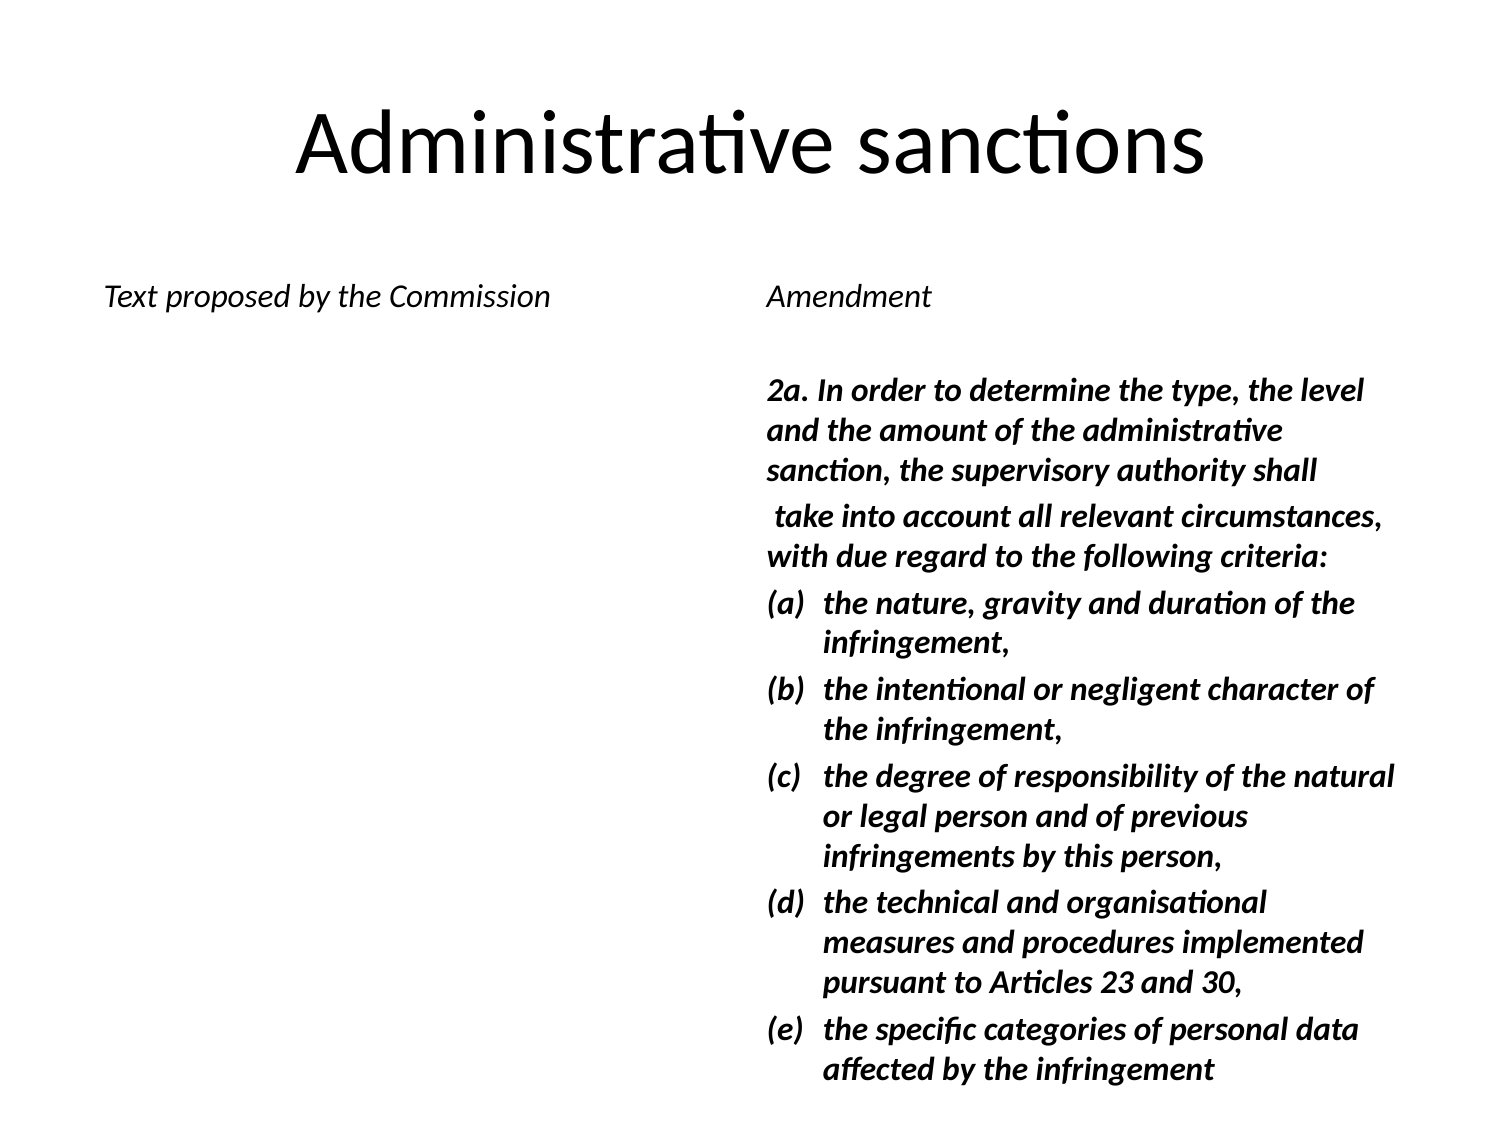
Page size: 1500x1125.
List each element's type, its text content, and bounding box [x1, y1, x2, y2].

title Administrative sanctions [76, 42, 1427, 231]
list Amendment 2a. In order to determine the type, the level and the amount of the administrative sanction, the supervisory authority shall take into account all relevant circumstances, with due regard to the following criteria: the nature, gravity and duration of the infringement, the intentional or negligent character of the infringement, the degree of responsibility of the natural or legal person and of previous infringements by this person, the technical and organisational measures and procedures implemented pursuant to Articles 23 and 30, the specific categories of personal data affected by the infringement [752, 267, 1415, 953]
text_box Text proposed by the Commission [88, 267, 752, 1023]
